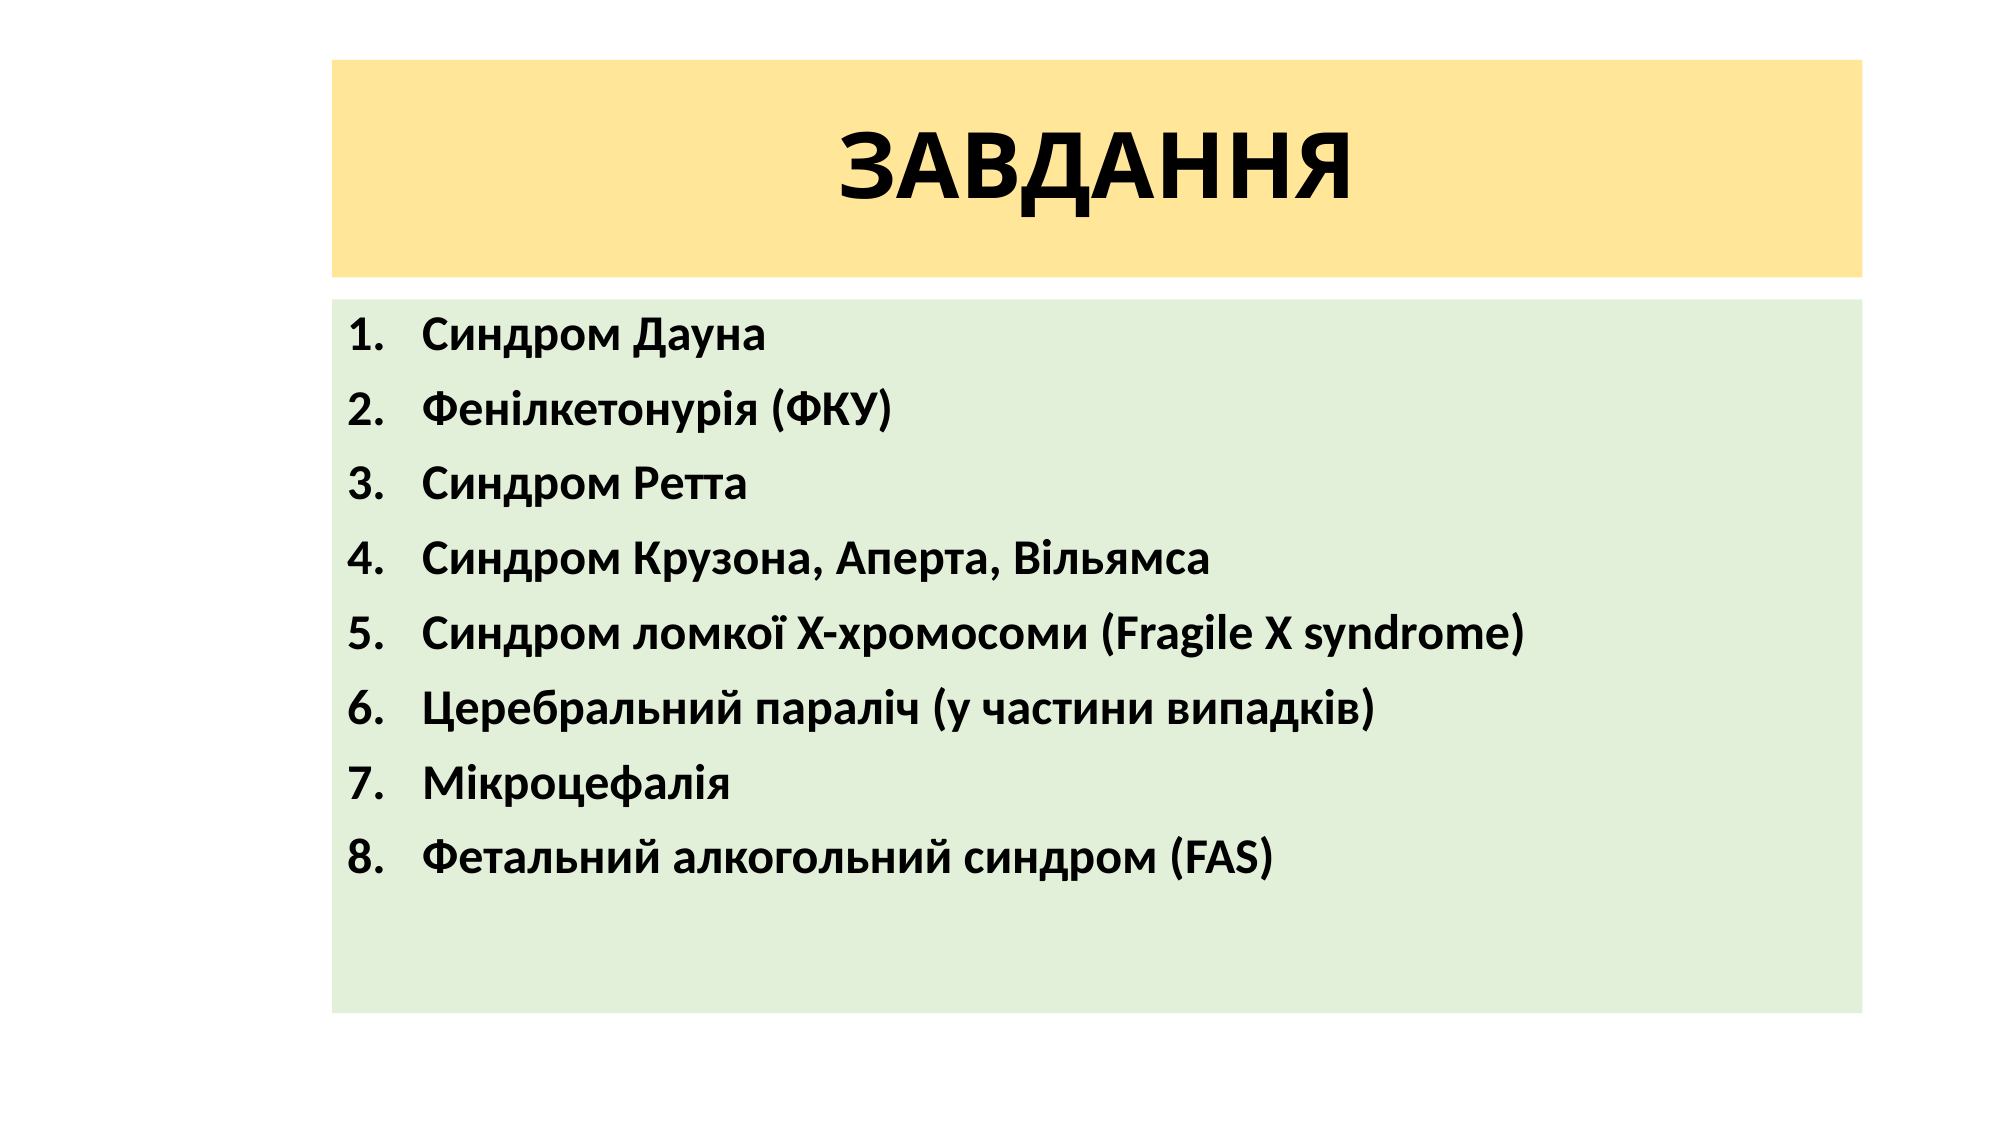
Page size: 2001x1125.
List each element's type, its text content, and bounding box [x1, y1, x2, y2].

list Синдром Дауна Фенілкетонурія (ФКУ) Синдром Ретта Синдром Крузона, Аперта, Вільямса Синдром ломкої X-хромосоми (Fragile X syndrome) Церебральний параліч (у частини випадків) Мікроцефалія Фетальний алкогольний синдром (FAS) [332, 299, 1863, 1014]
title ЗАВДАННЯ [332, 59, 1863, 278]
